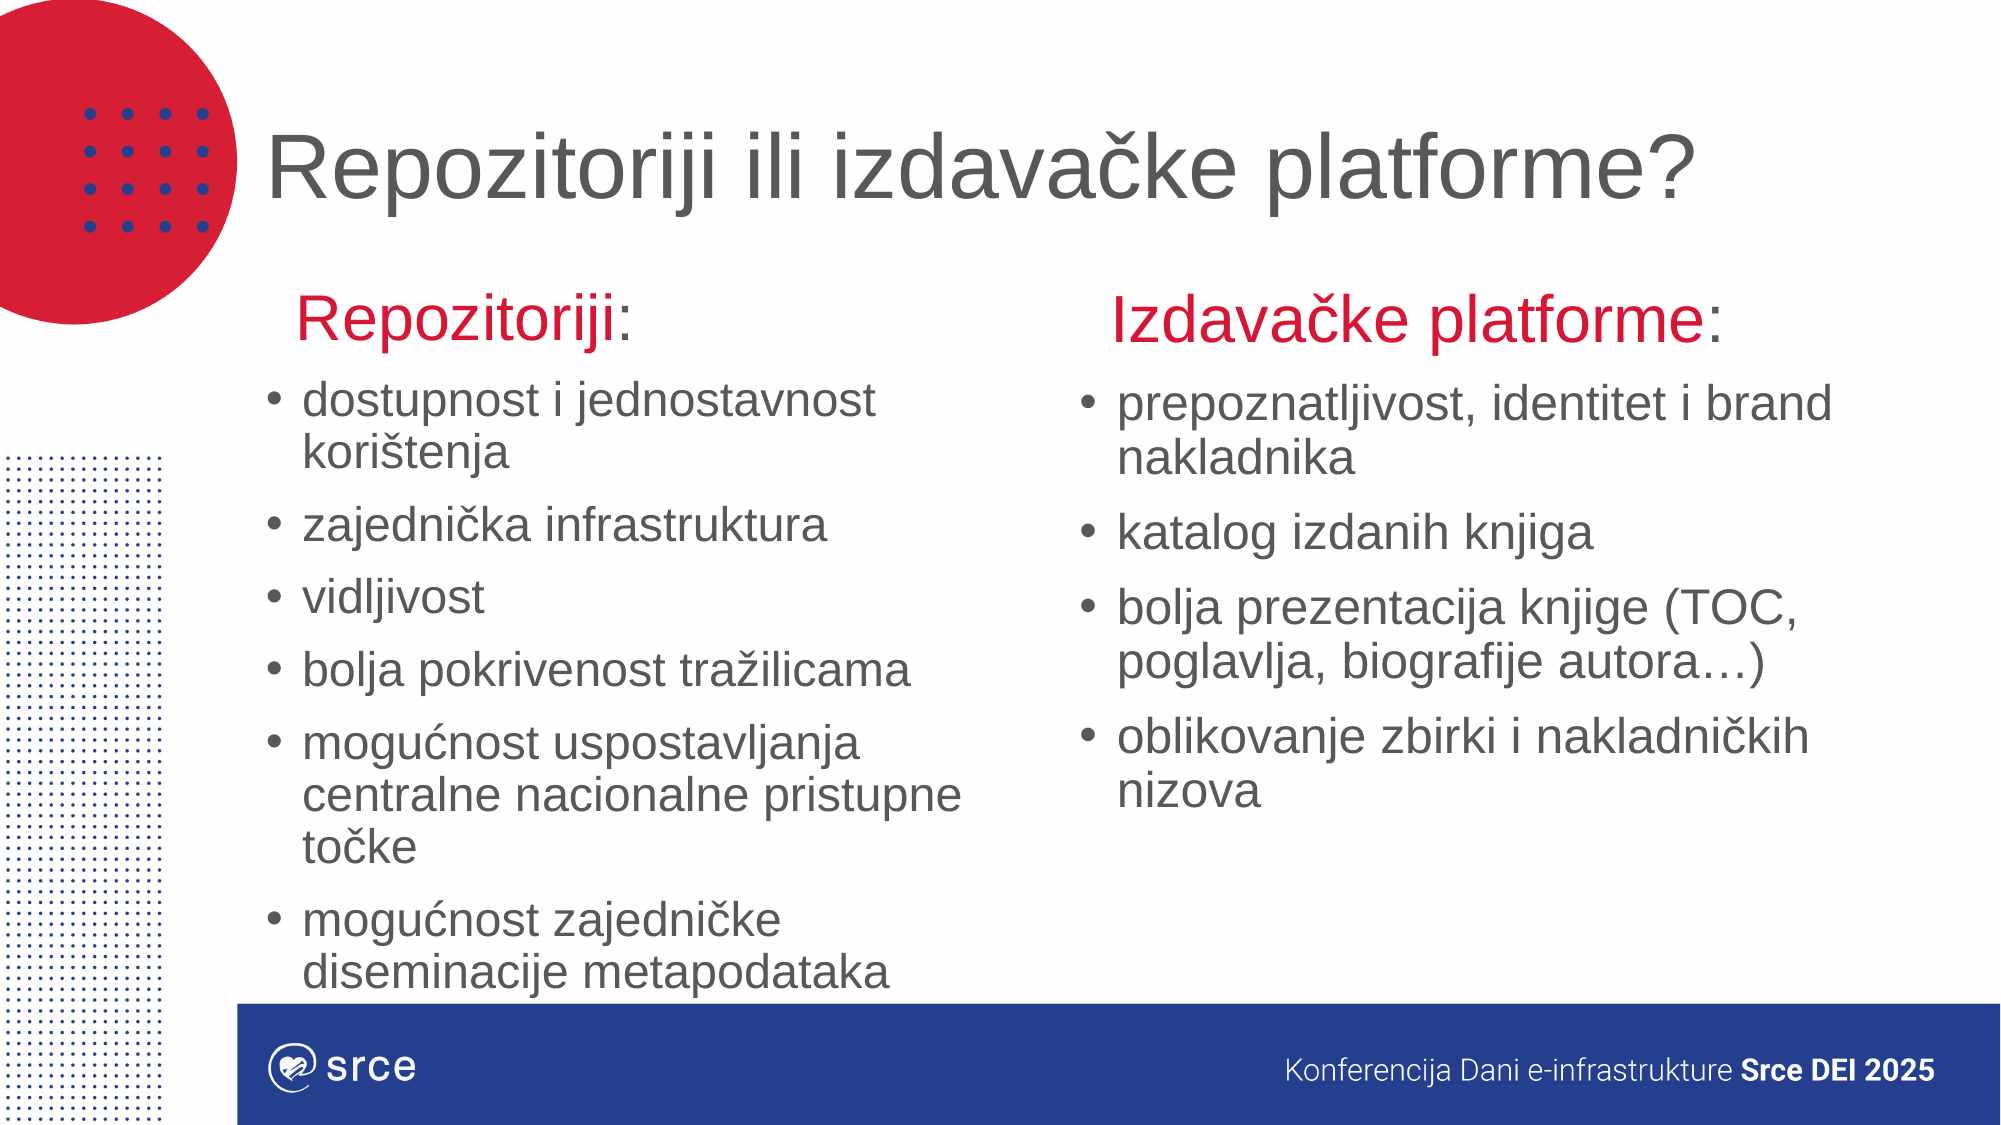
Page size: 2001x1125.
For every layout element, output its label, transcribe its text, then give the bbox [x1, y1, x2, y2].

picture [0, 0, 2001, 1125]
title Repozitoriji ili izdavačke platforme? [250, 59, 1863, 278]
list Izdavačke platforme: prepoznatljivost, identitet i brand nakladnika katalog izdanih knjiga bolja prezentacija knjige (TOC, poglavlja, biografije autora…) oblikovanje zbirki i nakladničkih nizova [1064, 277, 1863, 1014]
list Repozitoriji: dostupnost i jednostavnost korištenja zajednička infrastruktura vidljivost bolja pokrivenost tražilicama mogućnost uspostavljanja centralne nacionalne pristupne točke mogućnost zajedničke diseminacije metapodataka [250, 277, 1000, 1014]
